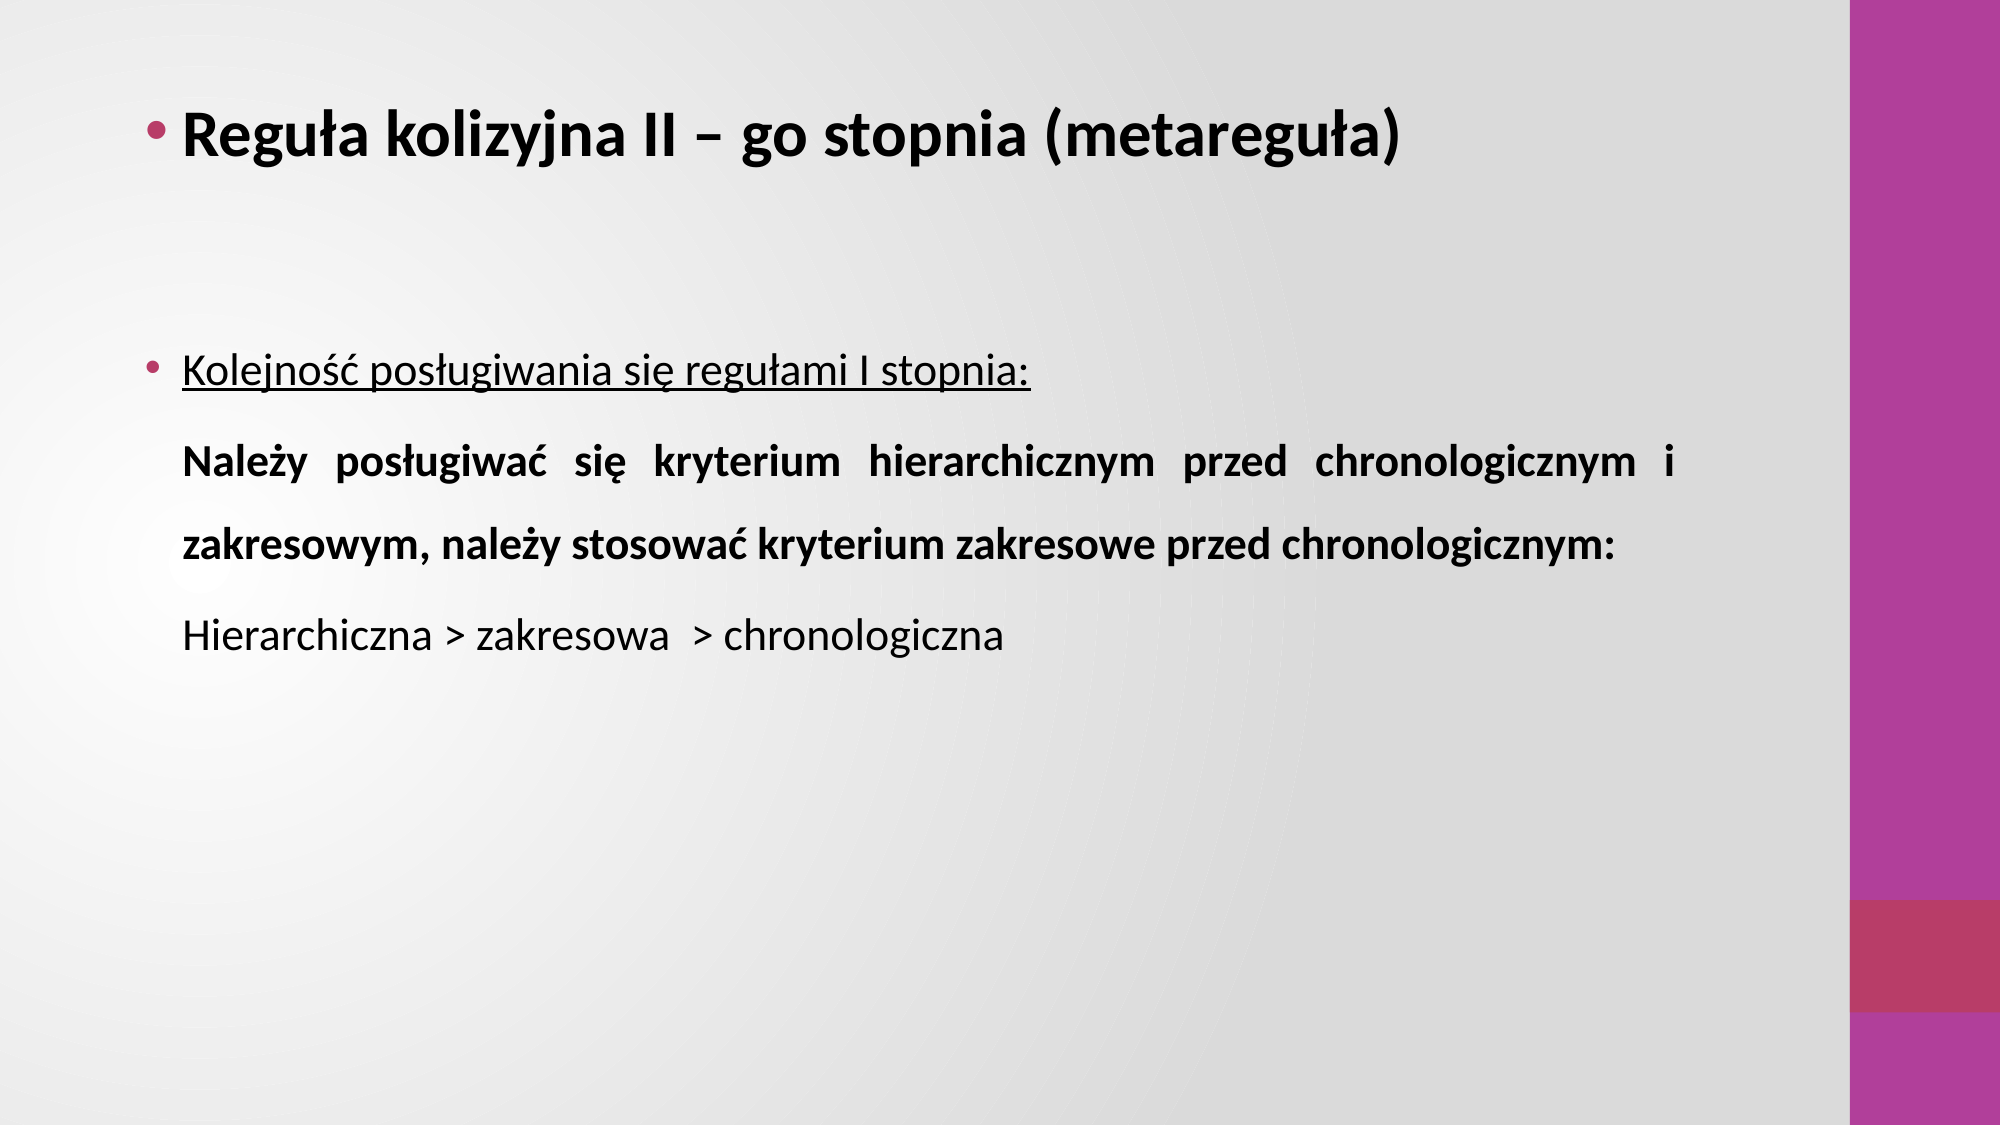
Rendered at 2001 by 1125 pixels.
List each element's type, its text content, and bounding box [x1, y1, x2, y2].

list Reguła kolizyjna II – go stopnia (metareguła) Kolejność posługiwania się regułami I stopnia: Należy posługiwać się kryterium hierarchicznym przed chronologicznym i zakresowym, należy stosować kryterium zakresowe przed chronologicznym: Hierarchiczna > zakresowa > chronologiczna [111, 41, 1692, 1086]
